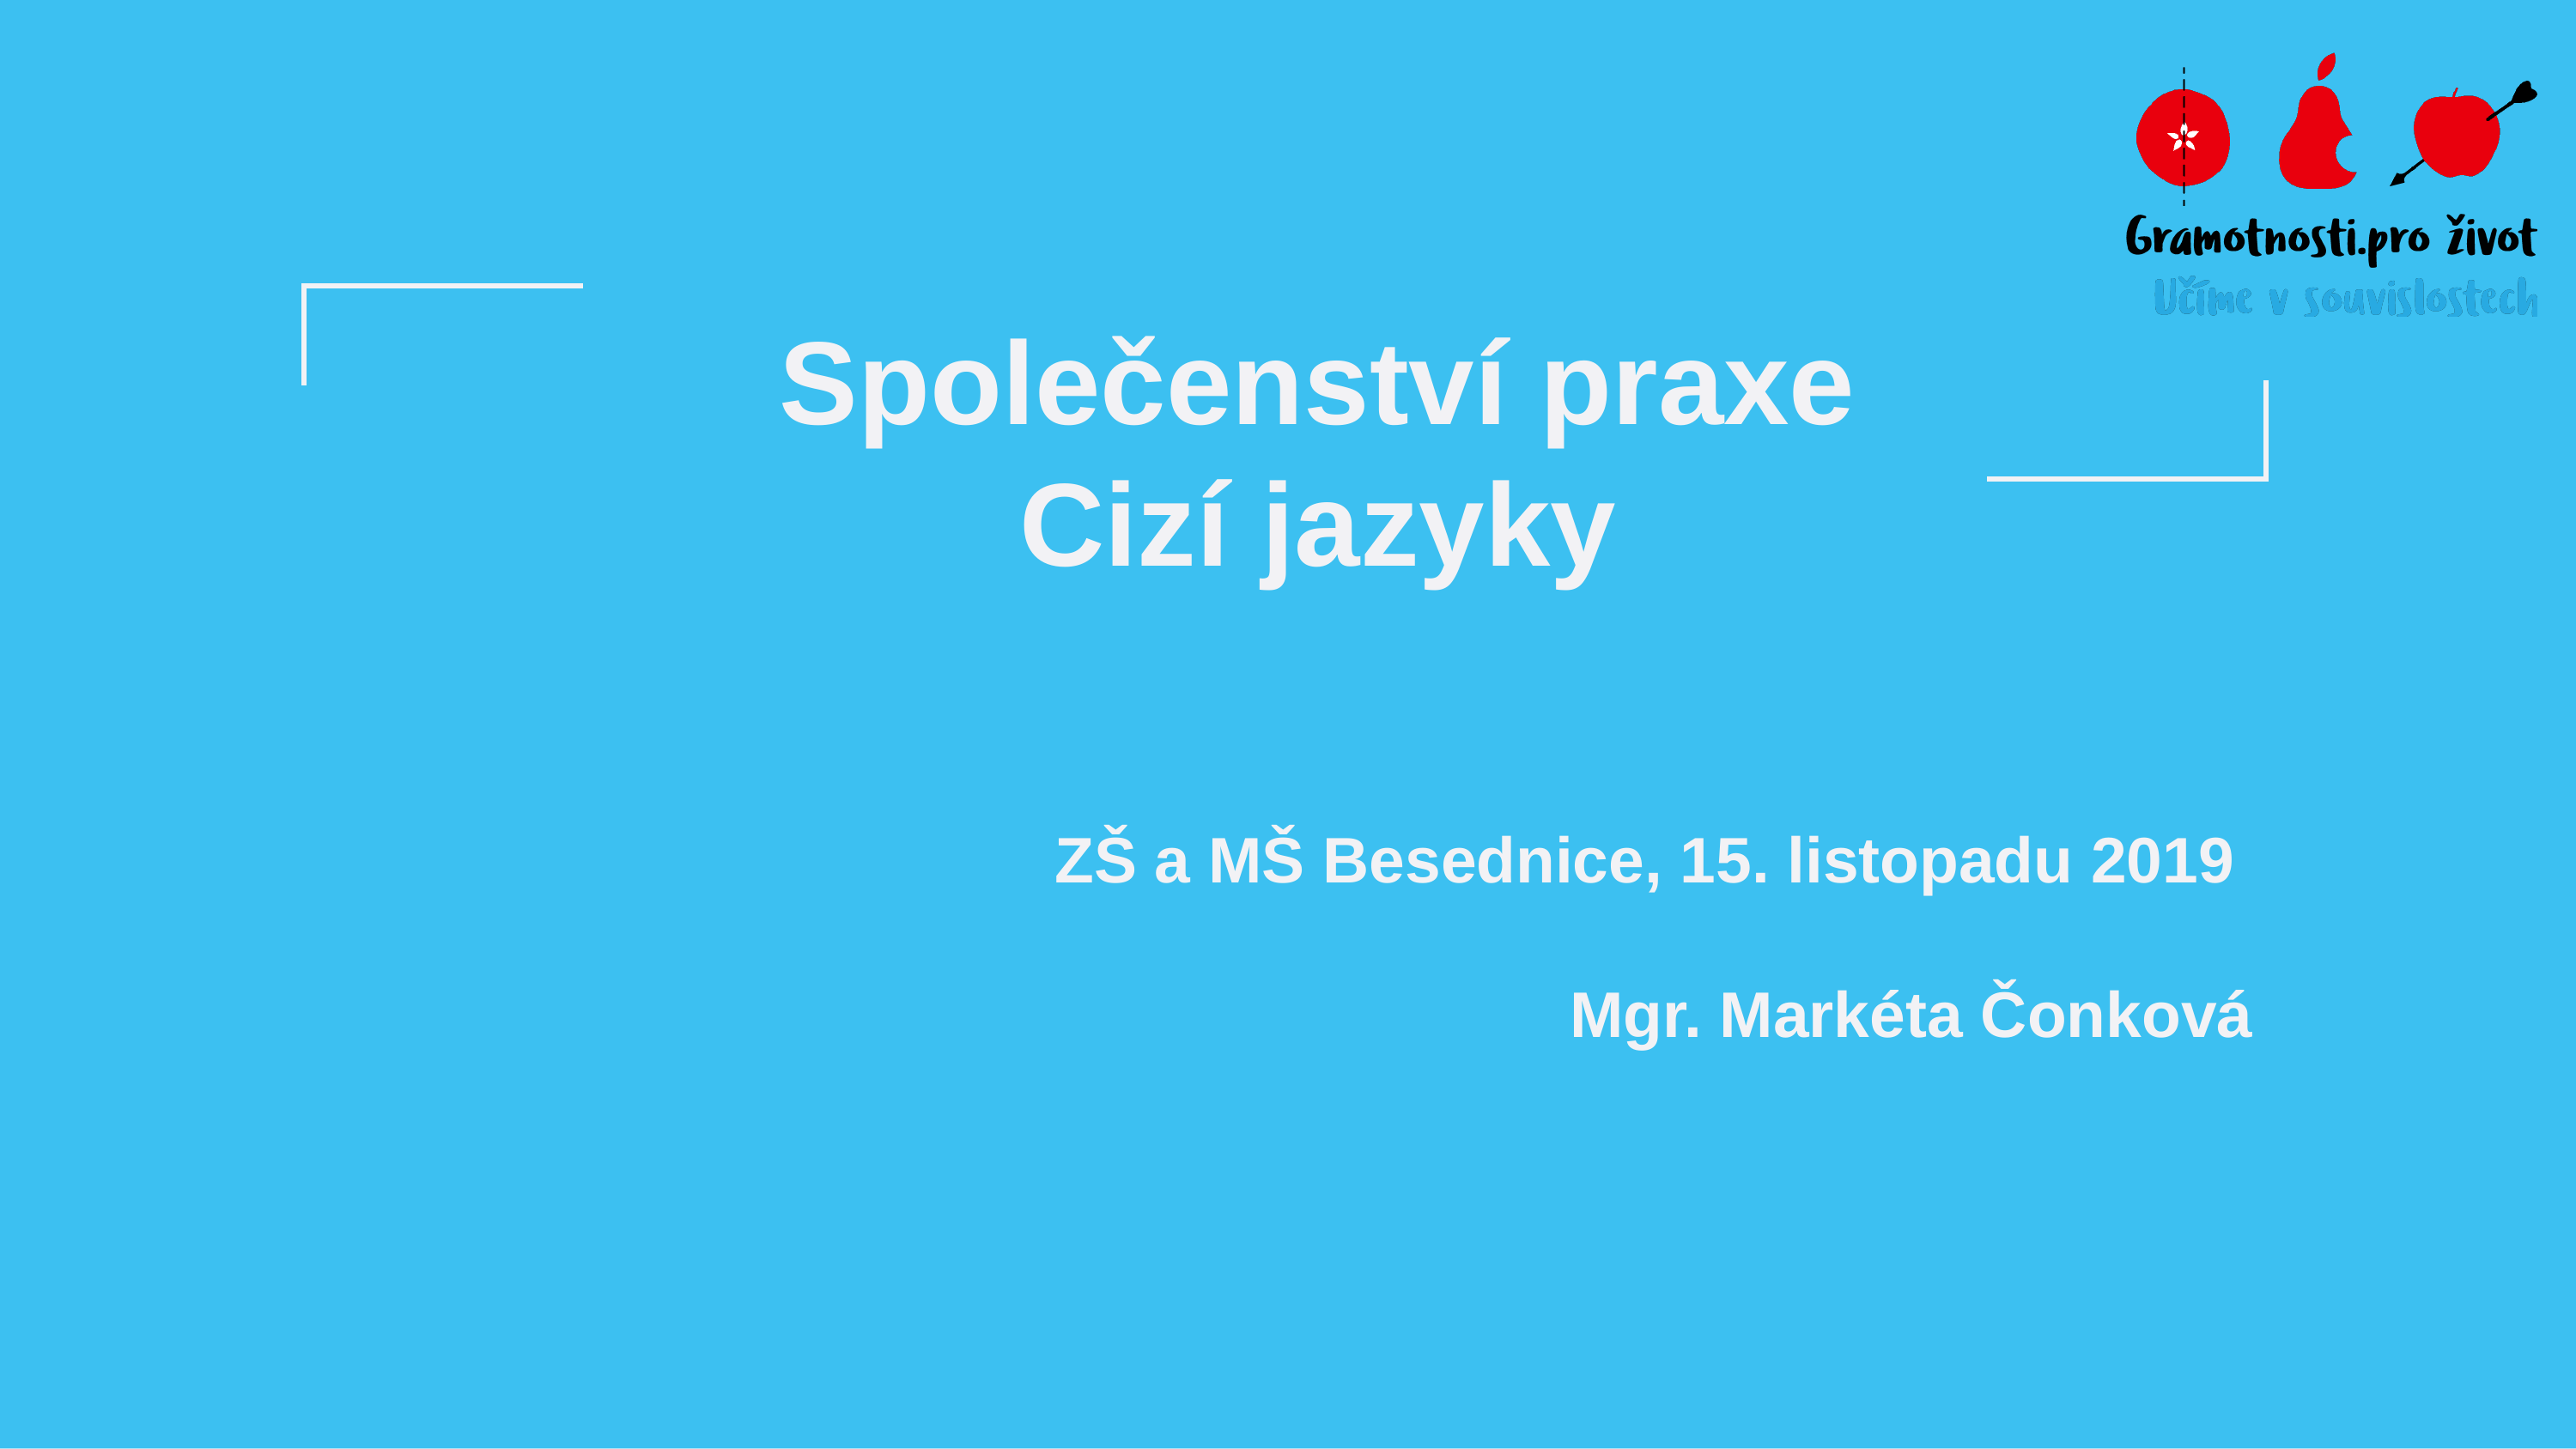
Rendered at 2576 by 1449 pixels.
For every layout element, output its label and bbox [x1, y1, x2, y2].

picture [2136, 52, 2537, 207]
picture [2154, 276, 2537, 318]
text_box [0, 0, 2576, 1449]
picture [2126, 214, 2537, 268]
